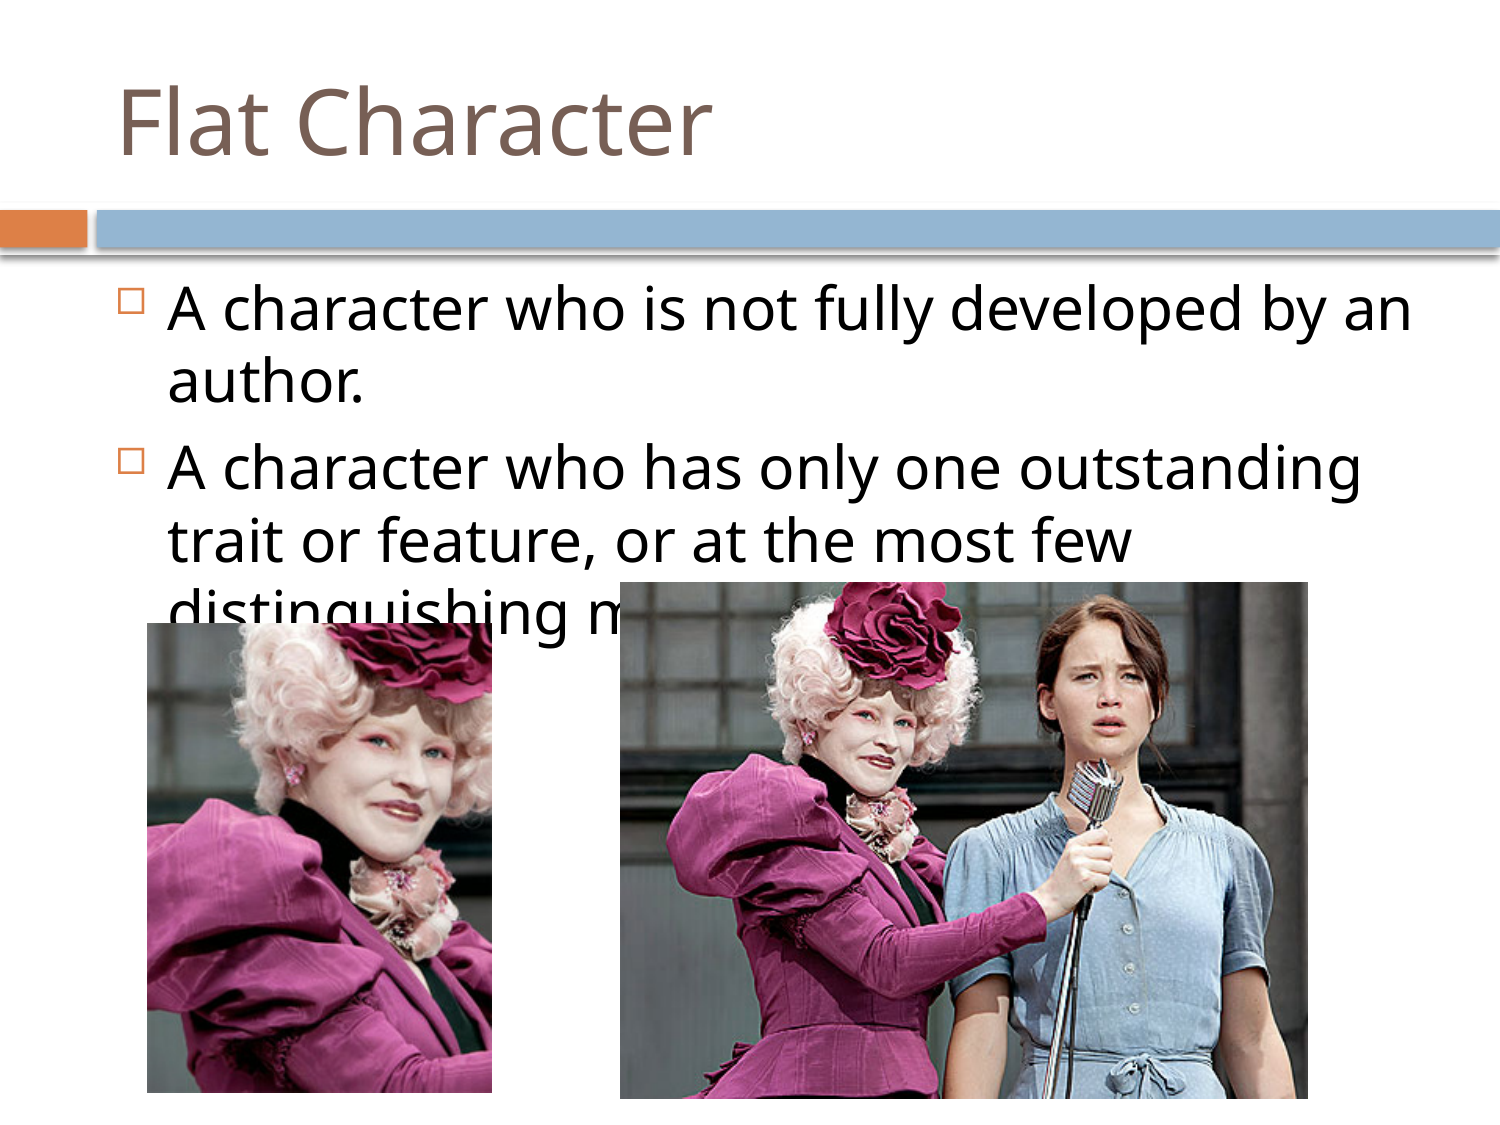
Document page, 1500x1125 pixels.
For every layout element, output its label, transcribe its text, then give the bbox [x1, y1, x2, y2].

title Flat Character [100, 37, 1438, 200]
picture [147, 623, 492, 1093]
list A character who is not fully developed by an author. A character who has only one outstanding trait or feature, or at the most few distinguishing marks. [100, 262, 1438, 1000]
picture [619, 582, 1308, 1099]
